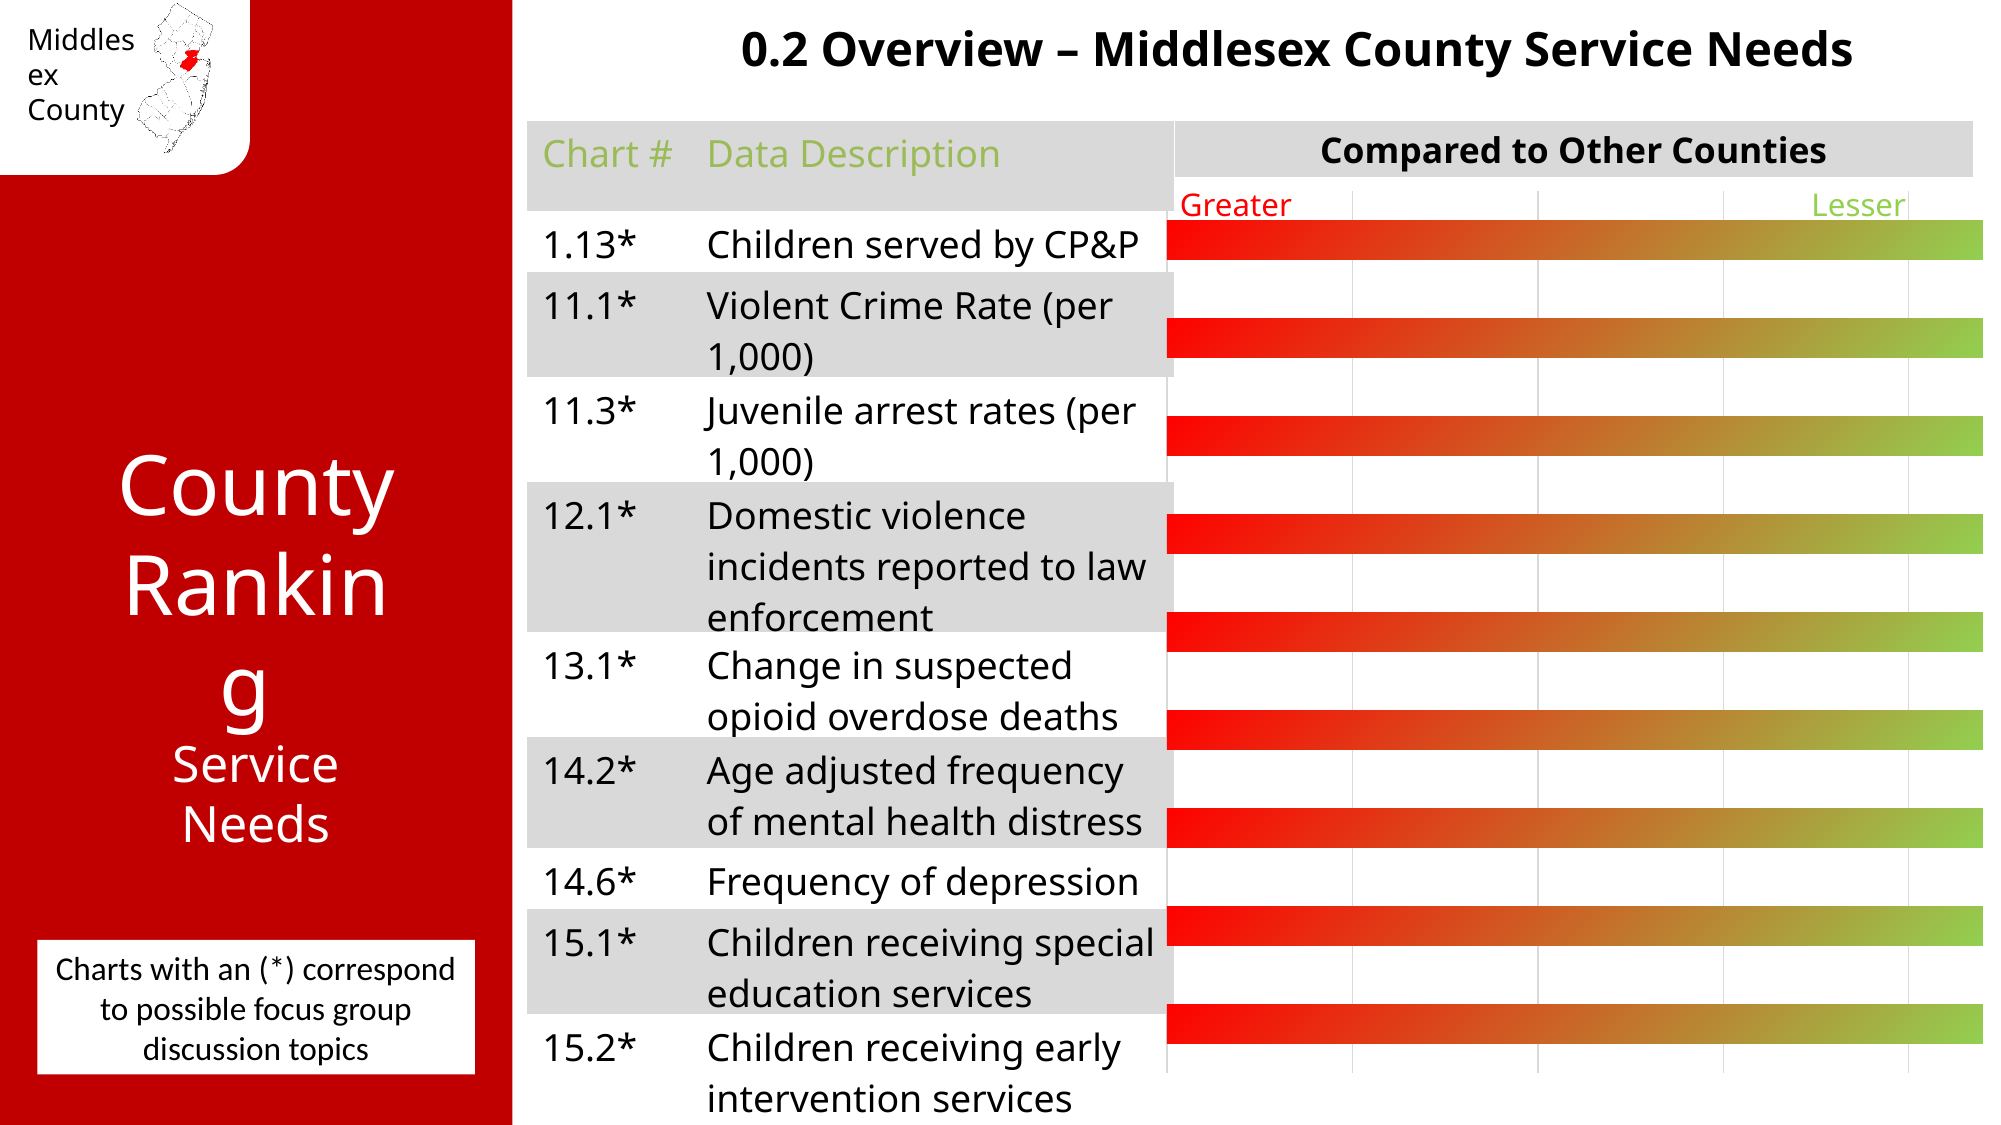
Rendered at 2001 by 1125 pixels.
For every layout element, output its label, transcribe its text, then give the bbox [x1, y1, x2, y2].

table_cell Domestic violence incidents reported to law enforcement [692, 482, 1144, 632]
table_header Chart # [527, 121, 692, 211]
table_cell 11.3* [527, 377, 692, 482]
table_cell Children receiving early intervention services [692, 1014, 1174, 1119]
table_cell 11.1* [527, 272, 692, 377]
table_cell 1.13* [527, 211, 692, 272]
table_cell Juvenile arrest rates (per 1,000) [692, 377, 1144, 482]
table_cell 15.1* [527, 909, 692, 1014]
picture [137, 3, 213, 153]
table_header Data Description [692, 121, 1174, 211]
text_box Compared to Other Counties [1174, 120, 1974, 171]
table_cell Children served by CP&P [692, 211, 1144, 272]
table_cell 15.2* [527, 1014, 692, 1119]
table_cell 14.2* [527, 737, 692, 848]
text_box 0.2 Overview – Middlesex County Service Needs [683, 8, 1912, 116]
table_cell Age adjusted frequency of mental health distress [692, 737, 1144, 848]
table_cell 12.1* [527, 482, 692, 632]
table_cell Frequency of depression [692, 848, 1144, 909]
chart [1149, 172, 2000, 1092]
table_cell Violent Crime Rate (per 1,000) [692, 272, 1144, 377]
table_cell 13.1* [527, 632, 692, 737]
table_cell 14.6* [527, 848, 692, 909]
table_cell Change in suspected opioid overdose deaths [692, 632, 1144, 737]
table_cell Children receiving special education services [692, 909, 1144, 1014]
